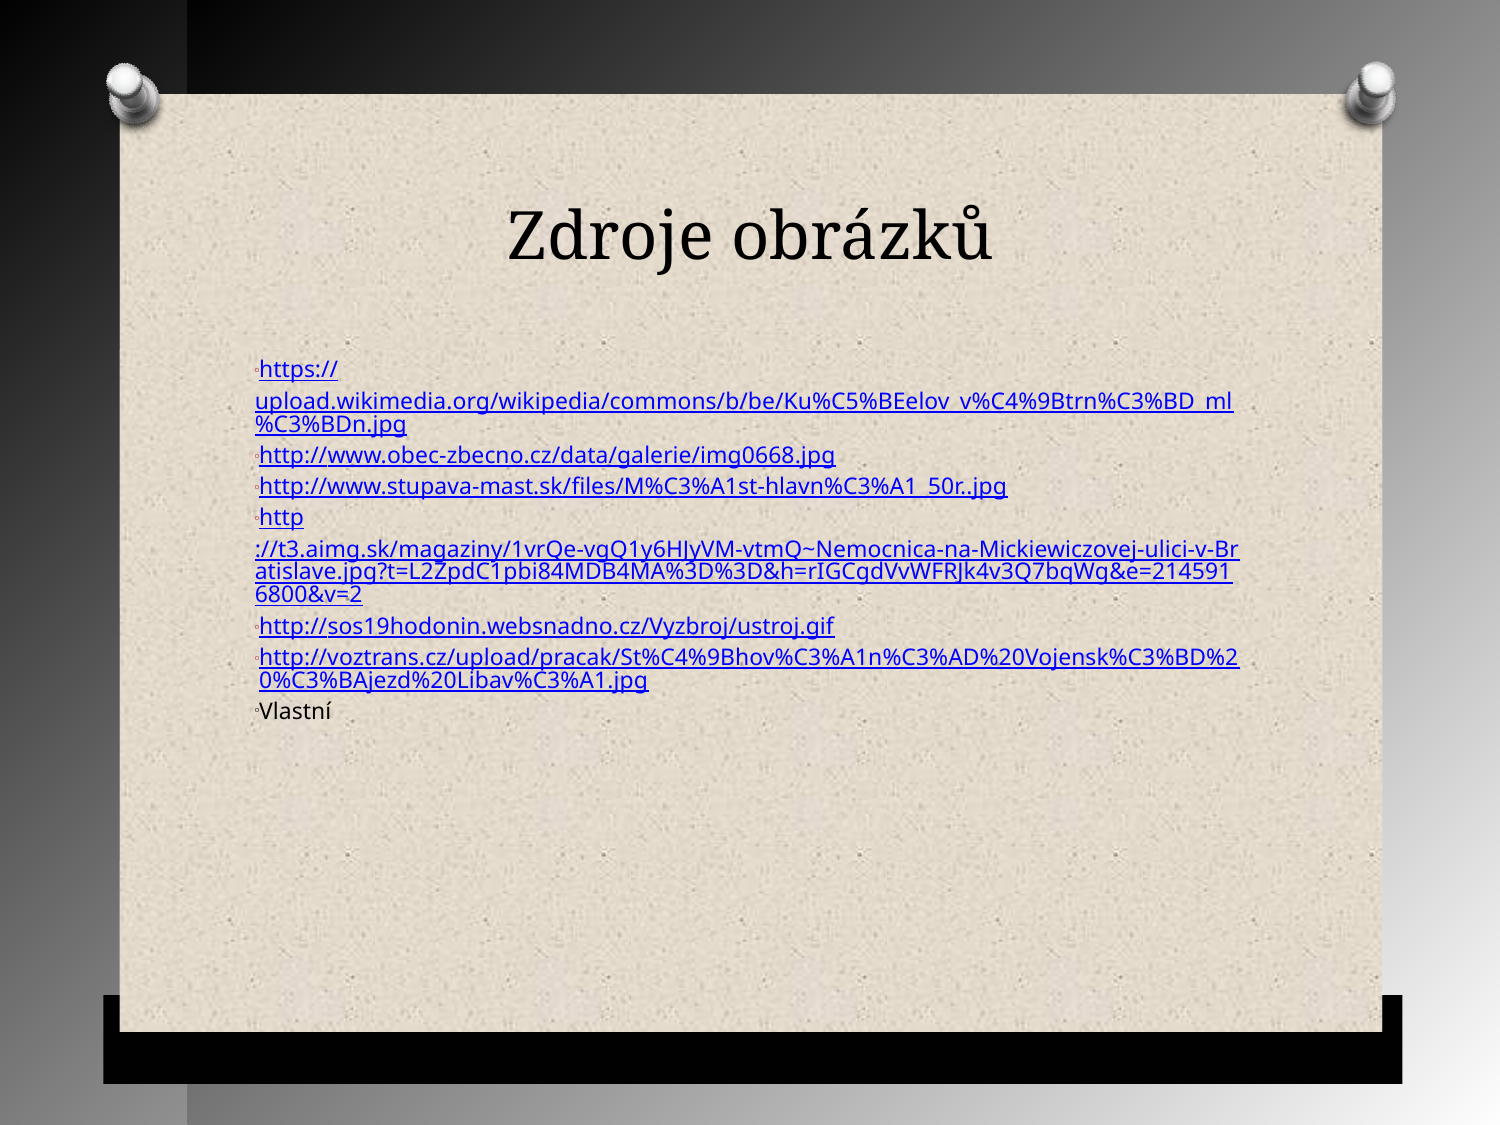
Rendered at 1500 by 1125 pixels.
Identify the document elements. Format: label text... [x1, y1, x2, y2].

picture [75, 29, 1439, 1032]
text_box Zdroje obrázků [179, 134, 1323, 332]
text_box https://upload.wikimedia.org/wikipedia/commons/b/be/Ku%C5%BEelov_v%C4%9Btrn%C3%BD_ml%C3%BDn.jpg http://www.obec-zbecno.cz/data/galerie/img0668.jpg http://www.stupava-mast.sk/files/M%C3%A1st-hlavn%C3%A1_50r..jpg http://t3.aimg.sk/magaziny/1vrQe-vgQ1y6HJyVM-vtmQ~Nemocnica-na-Mickiewiczovej-ulici-v-Bratislave.jpg?t=L2ZpdC1pbi84MDB4MA%3D%3D&h=rIGCgdVvWFRJk4v3Q7bqWg&e=2145916800&v=2 http://sos19hodonin.websnadno.cz/Vyzbroj/ustroj.gif http://voztrans.cz/upload/pracak/St%C4%9Bhov%C3%A1n%C3%AD%20Vojensk%C3%BD%20%C3%BAjezd%20Libav%C3%A1.jpg Vlastní [239, 347, 1257, 939]
